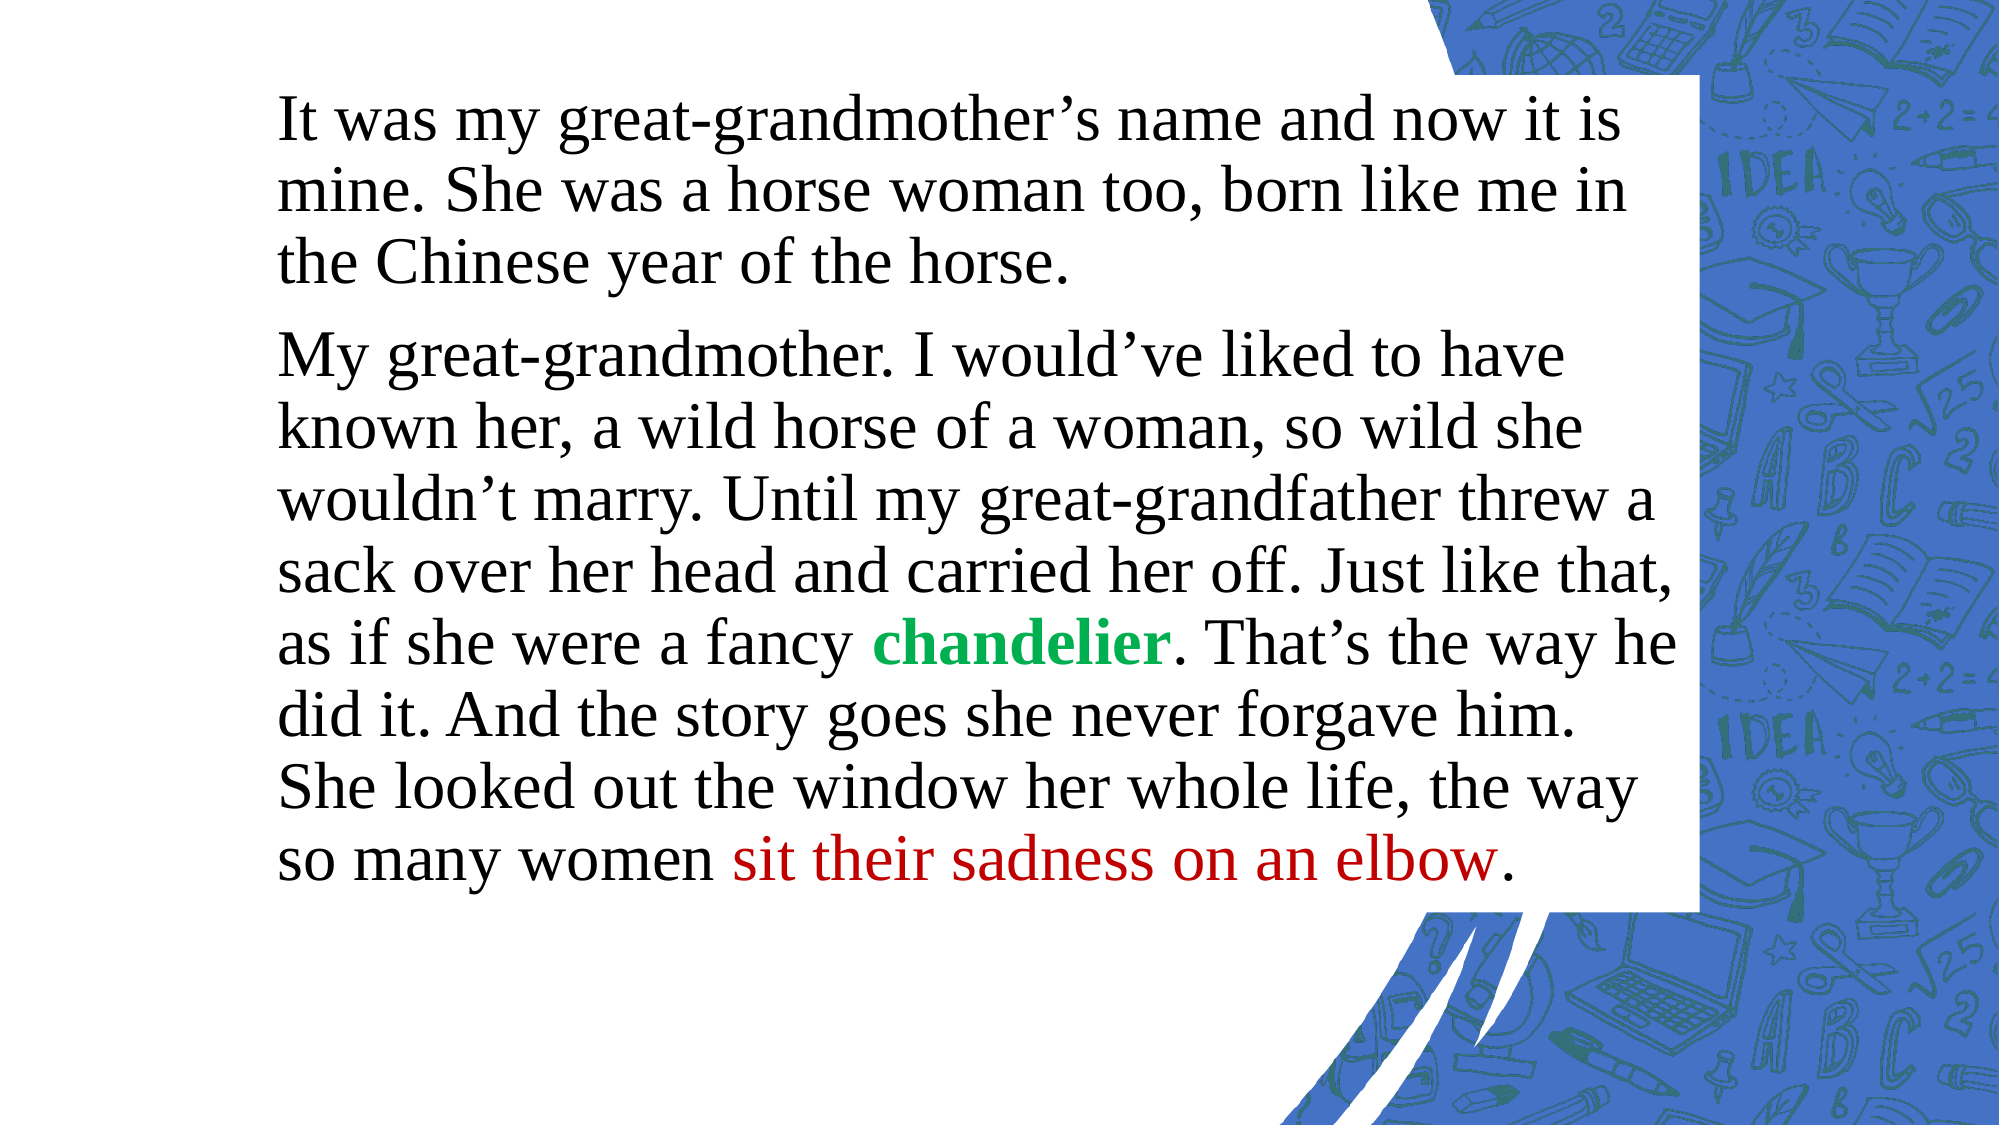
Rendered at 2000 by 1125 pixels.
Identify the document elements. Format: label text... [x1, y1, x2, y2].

picture [0, 0, 1998, 1125]
list It was my great-grandmother’s name and now it is mine. She was a horse woman too, born like me in the Chinese year of the horse. My great-grandmother. I would’ve liked to have known her, a wild horse of a woman, so wild she wouldn’t marry. Until my great-grandfather threw a sack over her head and carried her off. Just like that, as if she were a fancy chandelier. That’s the way he did it. And the story goes she never forgave him. She looked out the window her whole life, the way so many women sit their sadness on an elbow. [262, 75, 1700, 913]
